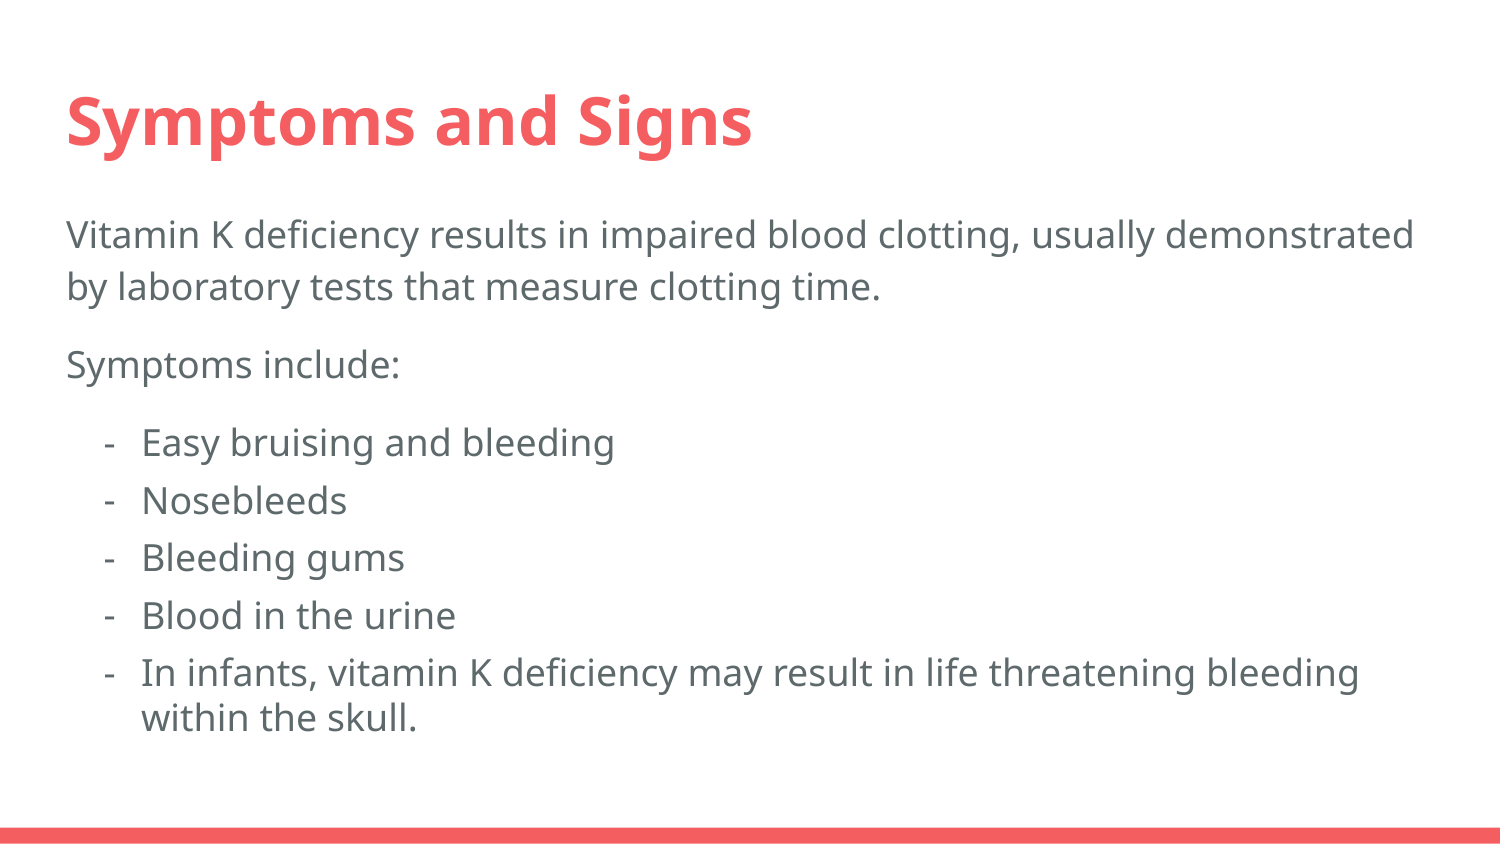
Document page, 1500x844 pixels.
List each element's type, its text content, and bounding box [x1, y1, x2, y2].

title Symptoms and Signs [51, 64, 1449, 167]
list Vitamin K deficiency results in impaired blood clotting, usually demonstrated by laboratory tests that measure clotting time. Symptoms include: Easy bruising and bleeding Nosebleeds Bleeding gums Blood in the urine In infants, vitamin K deficiency may result in life threatening bleeding within the skull. [51, 189, 1449, 750]
